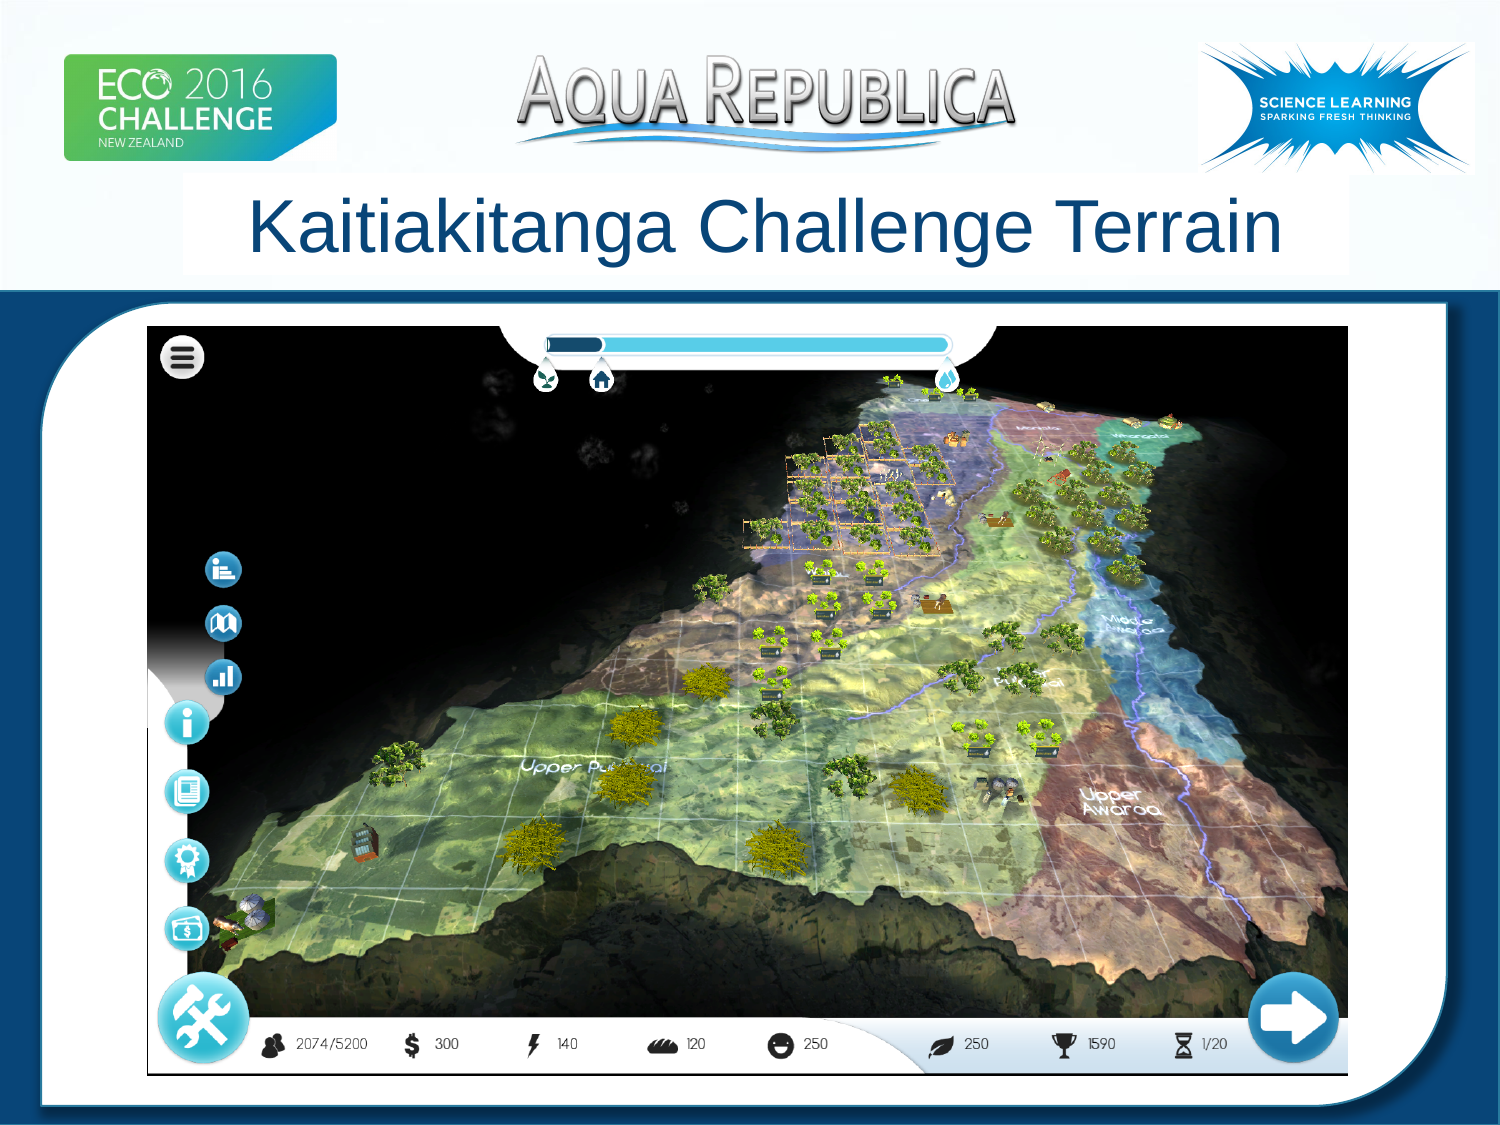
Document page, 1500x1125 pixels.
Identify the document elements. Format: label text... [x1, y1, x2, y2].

picture [0, 0, 1500, 290]
text_box [0, 290, 1500, 1125]
text_box [41, 302, 1447, 1106]
picture [147, 325, 1348, 1077]
title Kaitiakitanga Challenge Terrain [183, 172, 1350, 275]
